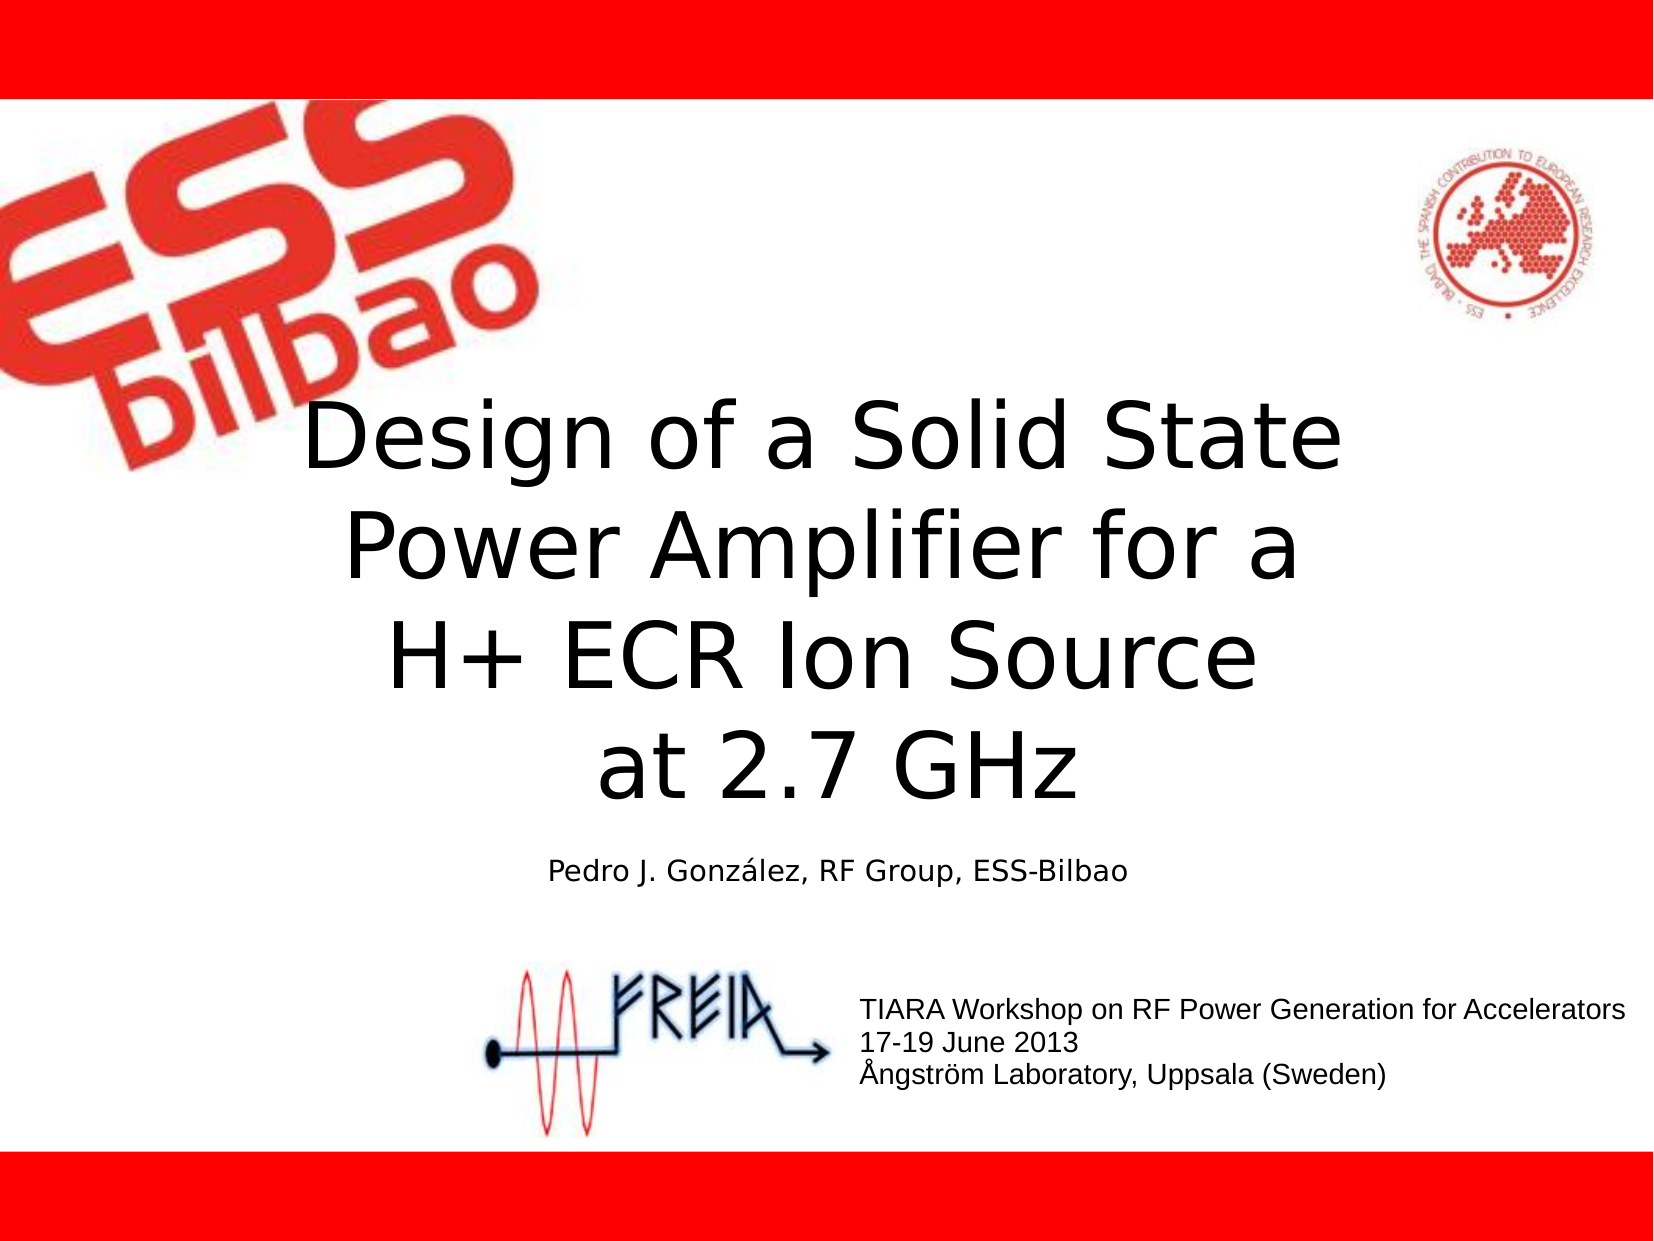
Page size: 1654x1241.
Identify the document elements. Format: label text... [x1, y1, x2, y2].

text_box TIARA Workshop on RF Power Generation for Accelerators 17-19 June 2013 Ångström Laboratory, Uppsala (Sweden) [853, 986, 1297, 1140]
picture [1393, 135, 1630, 339]
picture [0, 100, 587, 490]
picture [472, 962, 848, 1148]
text_box Design of a Solid State Power Amplifier for a H+ ECR Ion Source at 2.7 GHz Pedro J. González, RF Group, ESS-Bilbao [47, 389, 1630, 875]
